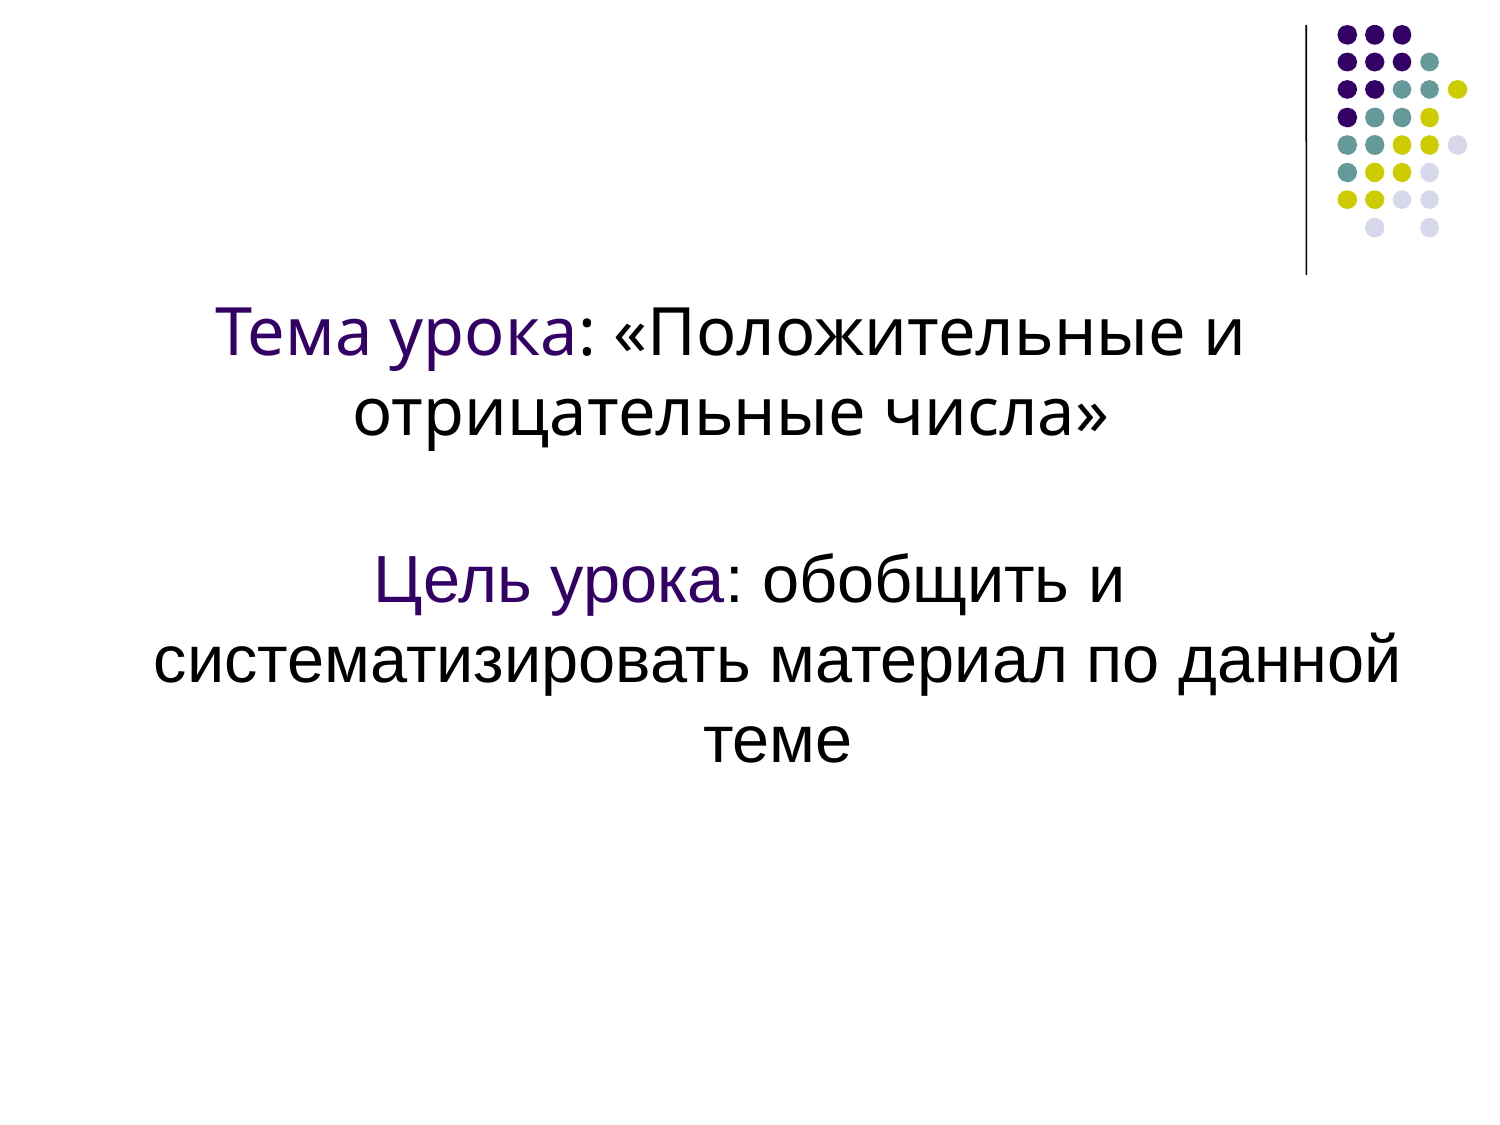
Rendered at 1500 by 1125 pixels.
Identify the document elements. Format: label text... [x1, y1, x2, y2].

title Тема урока: «Положительные и отрицательные числа» [111, 243, 1350, 281]
list Цель урока: обобщить и систематизировать материал по данной теме [74, 281, 1426, 1006]
